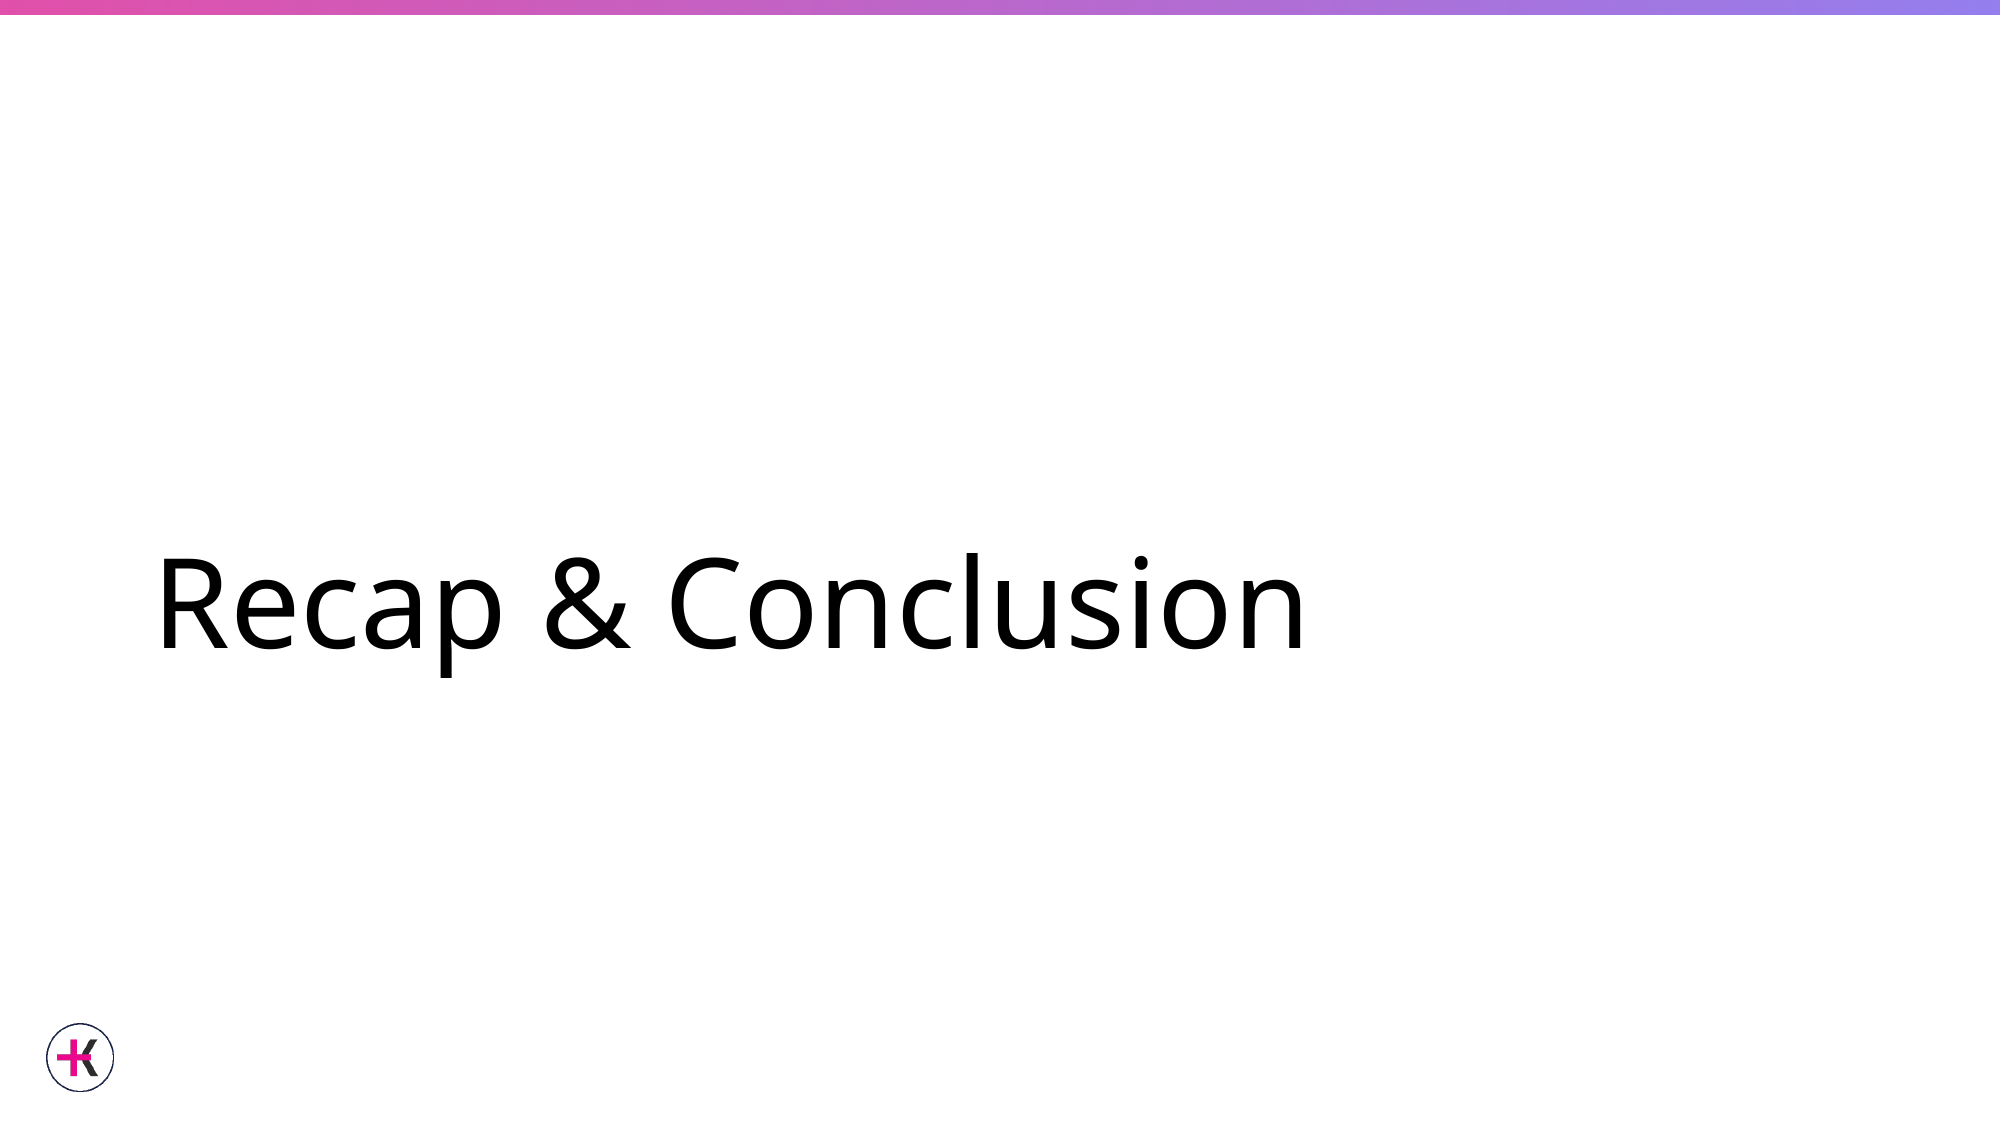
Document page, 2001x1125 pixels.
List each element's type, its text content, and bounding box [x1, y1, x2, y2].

picture [0, 0, 2000, 15]
title Recap & Conclusion [137, 473, 1863, 744]
picture [46, 1023, 114, 1092]
